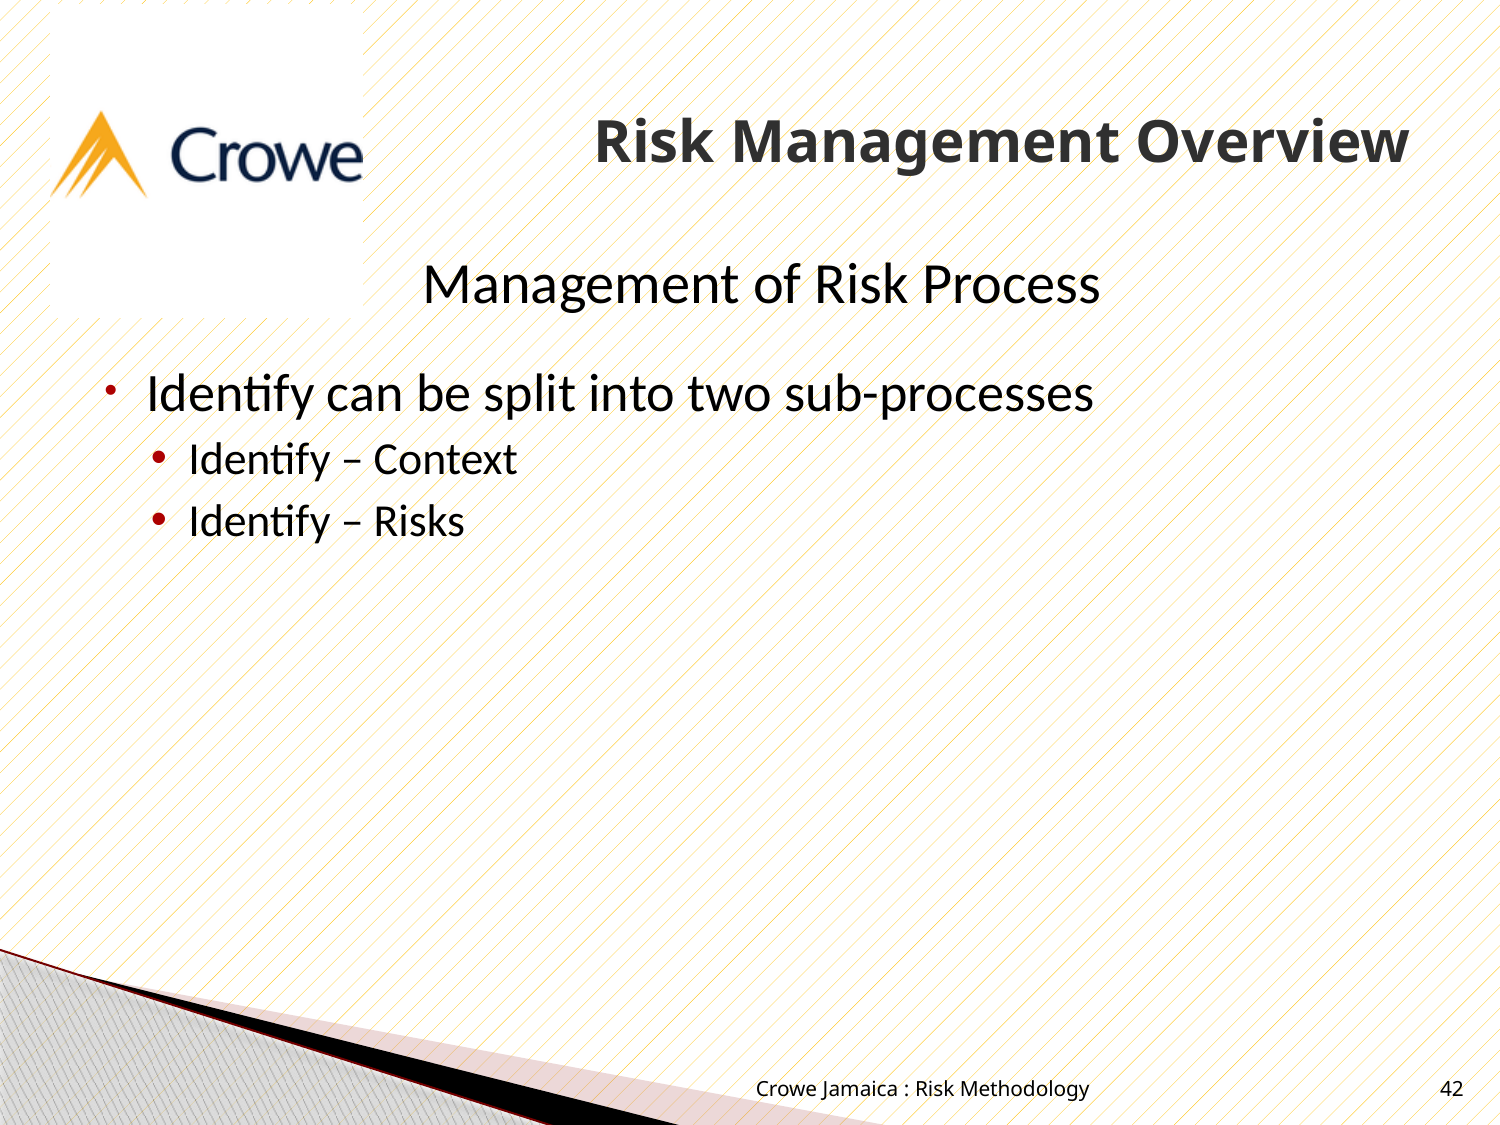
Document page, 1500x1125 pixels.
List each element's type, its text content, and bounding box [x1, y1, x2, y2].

list Identify can be split into two sub-processes Identify – Context Identify – Risks [71, 350, 1425, 986]
slide_number 42 [1418, 1051, 1479, 1112]
footer Crowe Jamaica : Risk Methodology [718, 1051, 1105, 1112]
picture [49, 4, 363, 318]
title Risk Management Overview [368, 45, 1425, 233]
text_box Management of Risk Process [366, 237, 1425, 323]
